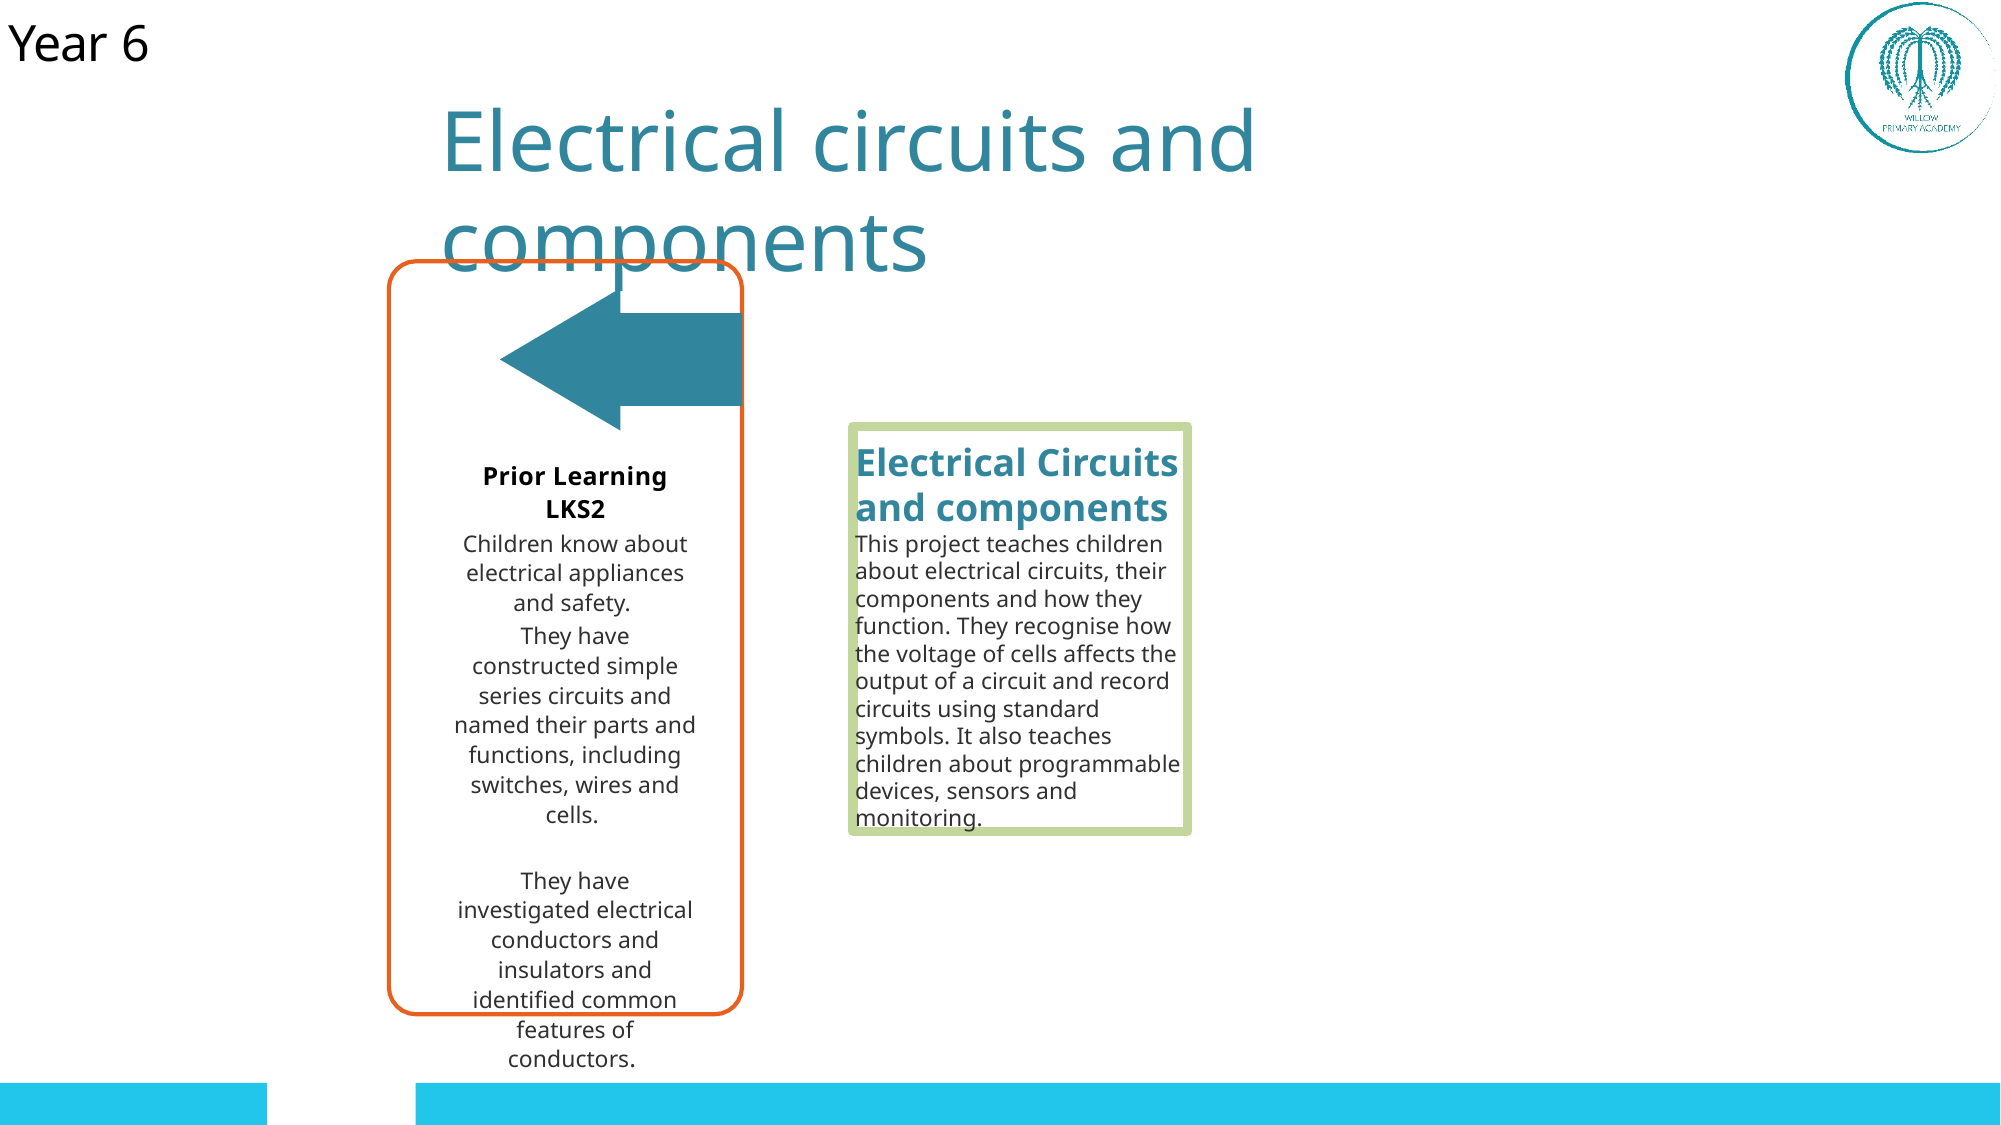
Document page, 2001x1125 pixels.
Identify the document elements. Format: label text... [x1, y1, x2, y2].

picture [1845, 2, 1996, 153]
text_box Prior Learning LKS2 Children know about electrical appliances and safety. They have constructed simple series circuits and named their parts and functions, including switches, wires and cells. They have investigated electrical conductors and insulators and identified common features of conductors. [375, 457, 775, 1073]
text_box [388, 260, 743, 1015]
title Year 6 [6, 20, 1482, 211]
text_box Electrical circuits and components [426, 80, 1750, 296]
text_box Electrical Circuits and components This project teaches children about electrical circuits, their components and how they function. They recognise how the voltage of cells affects the output of a circuit and record circuits using standard symbols. It also teaches children about programmable devices, sensors and monitoring. [852, 426, 1188, 832]
